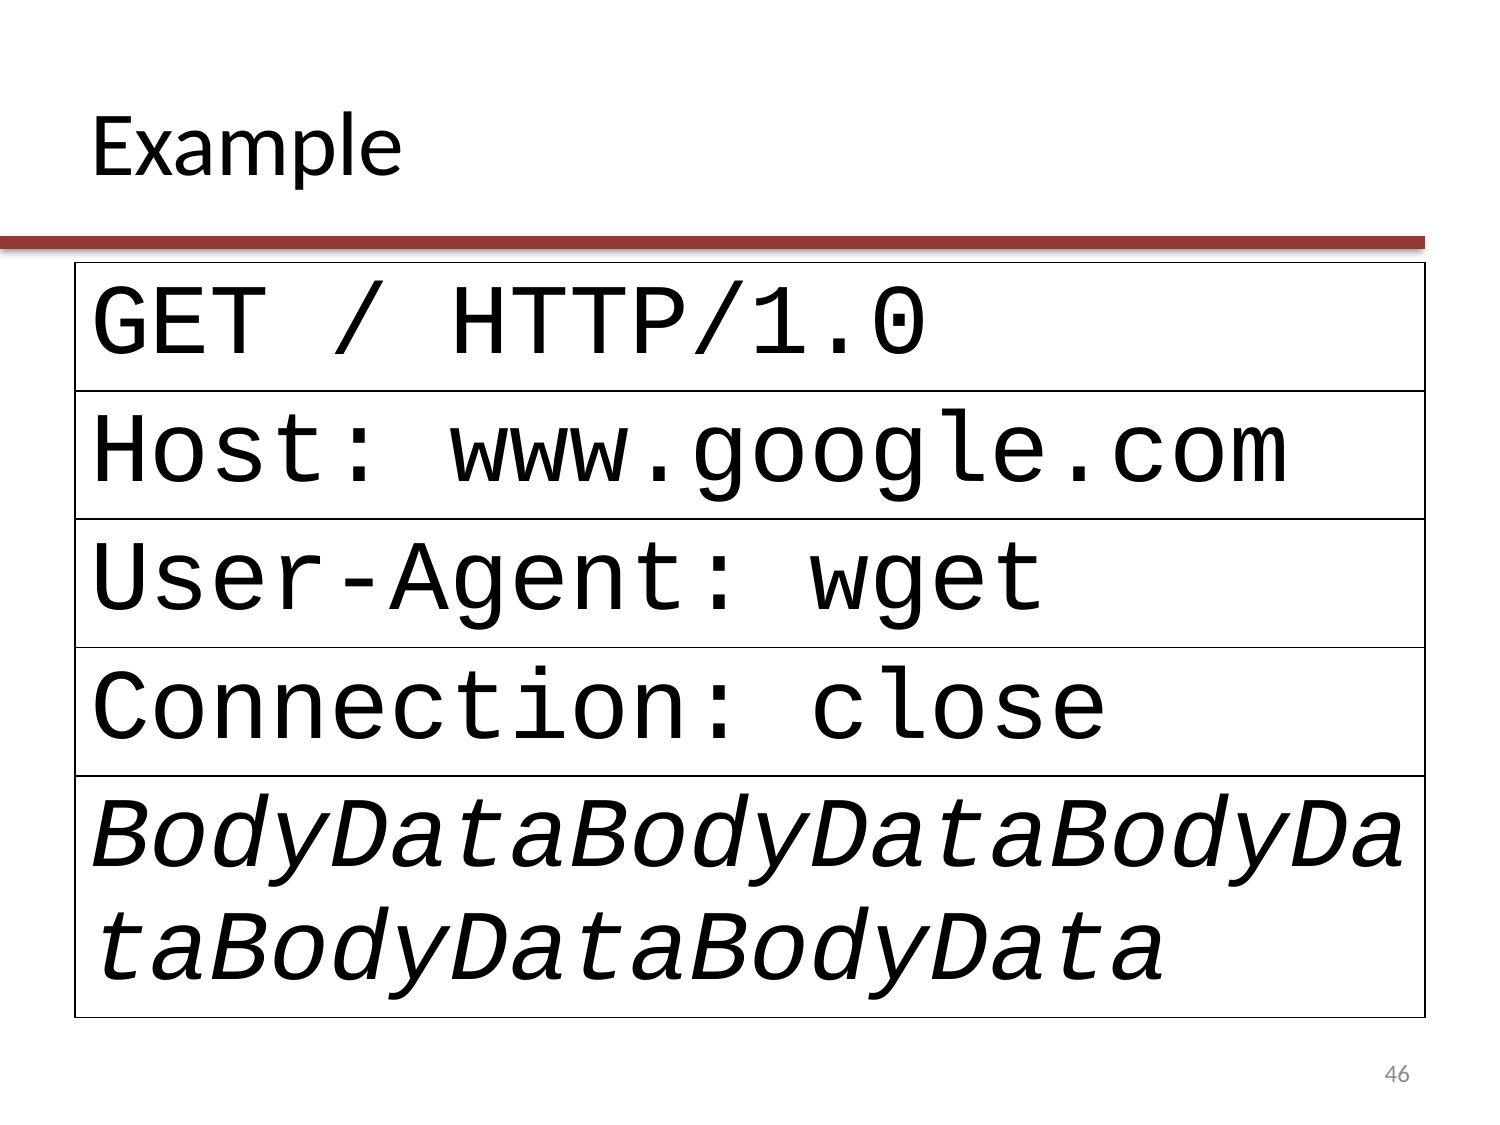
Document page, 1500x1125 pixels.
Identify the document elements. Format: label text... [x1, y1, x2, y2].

slide_number 46 [1074, 1042, 1425, 1103]
table_cell BodyDataBodyDataBodyDataBodyDataBodyData [76, 777, 1424, 1017]
title Example [75, 45, 1425, 233]
table_cell Host: www.google.com [76, 392, 1424, 518]
table_cell Connection: close [76, 648, 1424, 775]
table_cell User-Agent: wget [76, 520, 1424, 647]
table_header GET / HTTP/1.0 [76, 263, 1424, 390]
